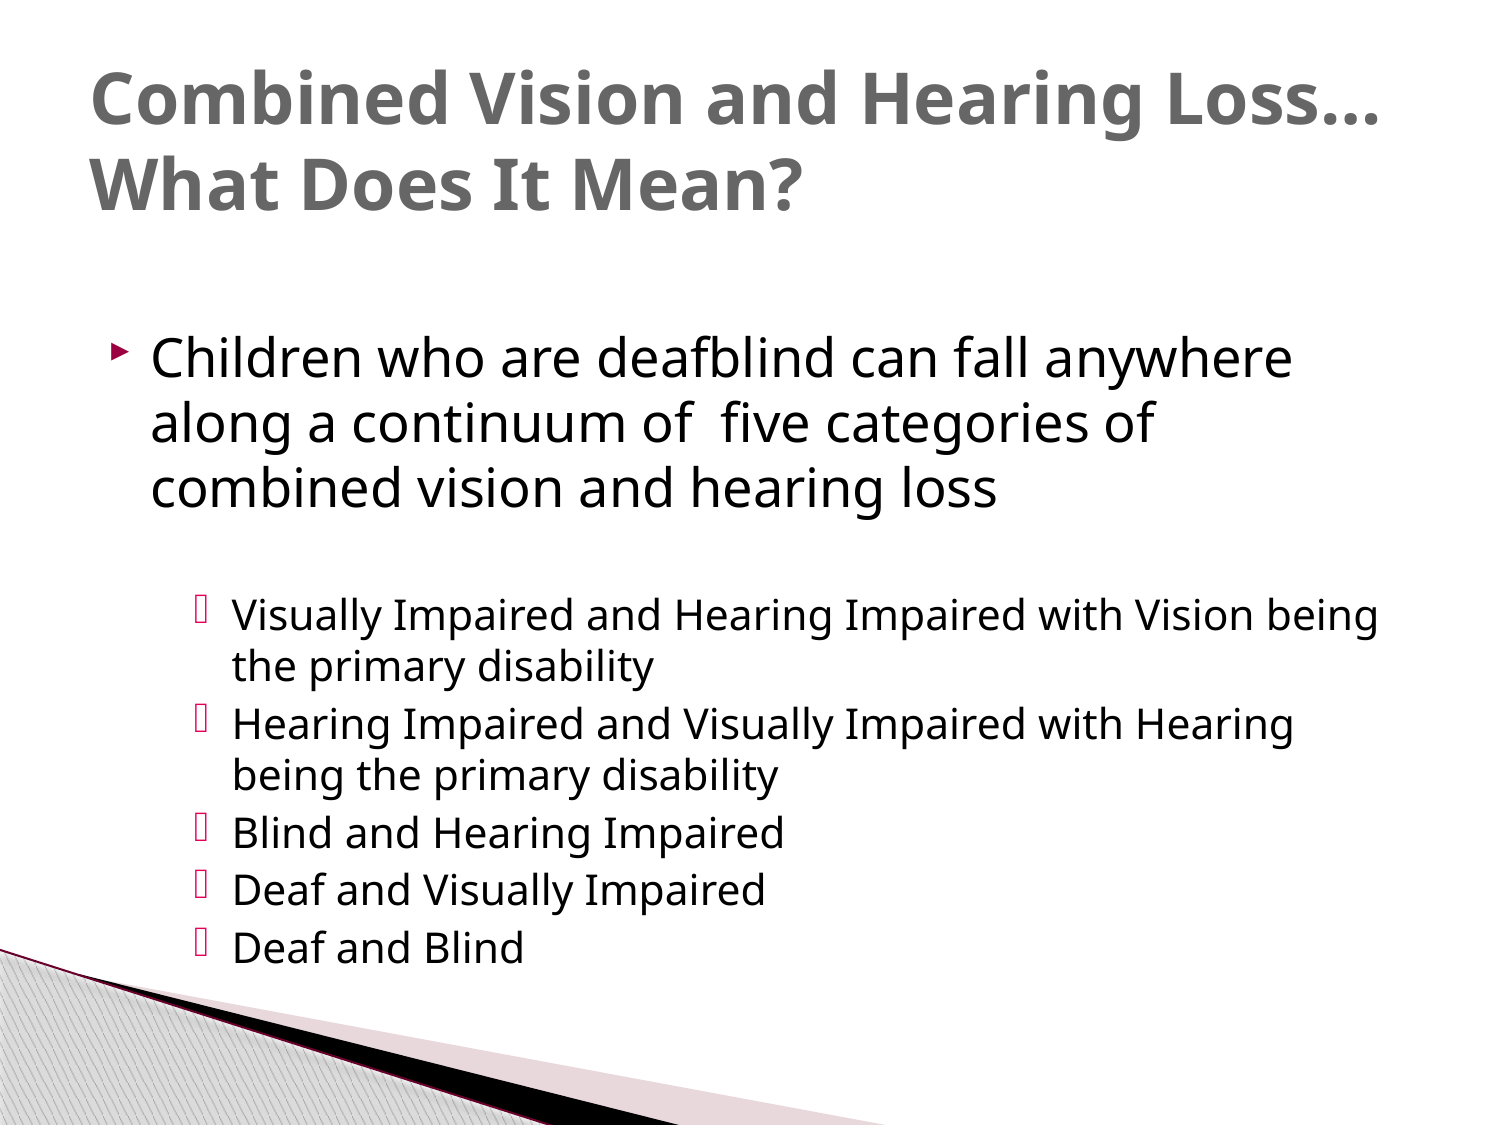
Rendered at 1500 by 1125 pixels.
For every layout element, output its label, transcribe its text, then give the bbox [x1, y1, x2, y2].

title Combined Vision and Hearing Loss…What Does It Mean? [75, 45, 1425, 233]
list Children who are deafblind can fall anywhere along a continuum of five categories of combined vision and hearing loss Visually Impaired and Hearing Impaired with Vision being the primary disability Hearing Impaired and Visually Impaired with Hearing being the primary disability Blind and Hearing Impaired Deaf and Visually Impaired Deaf and Blind [74, 242, 1426, 986]
